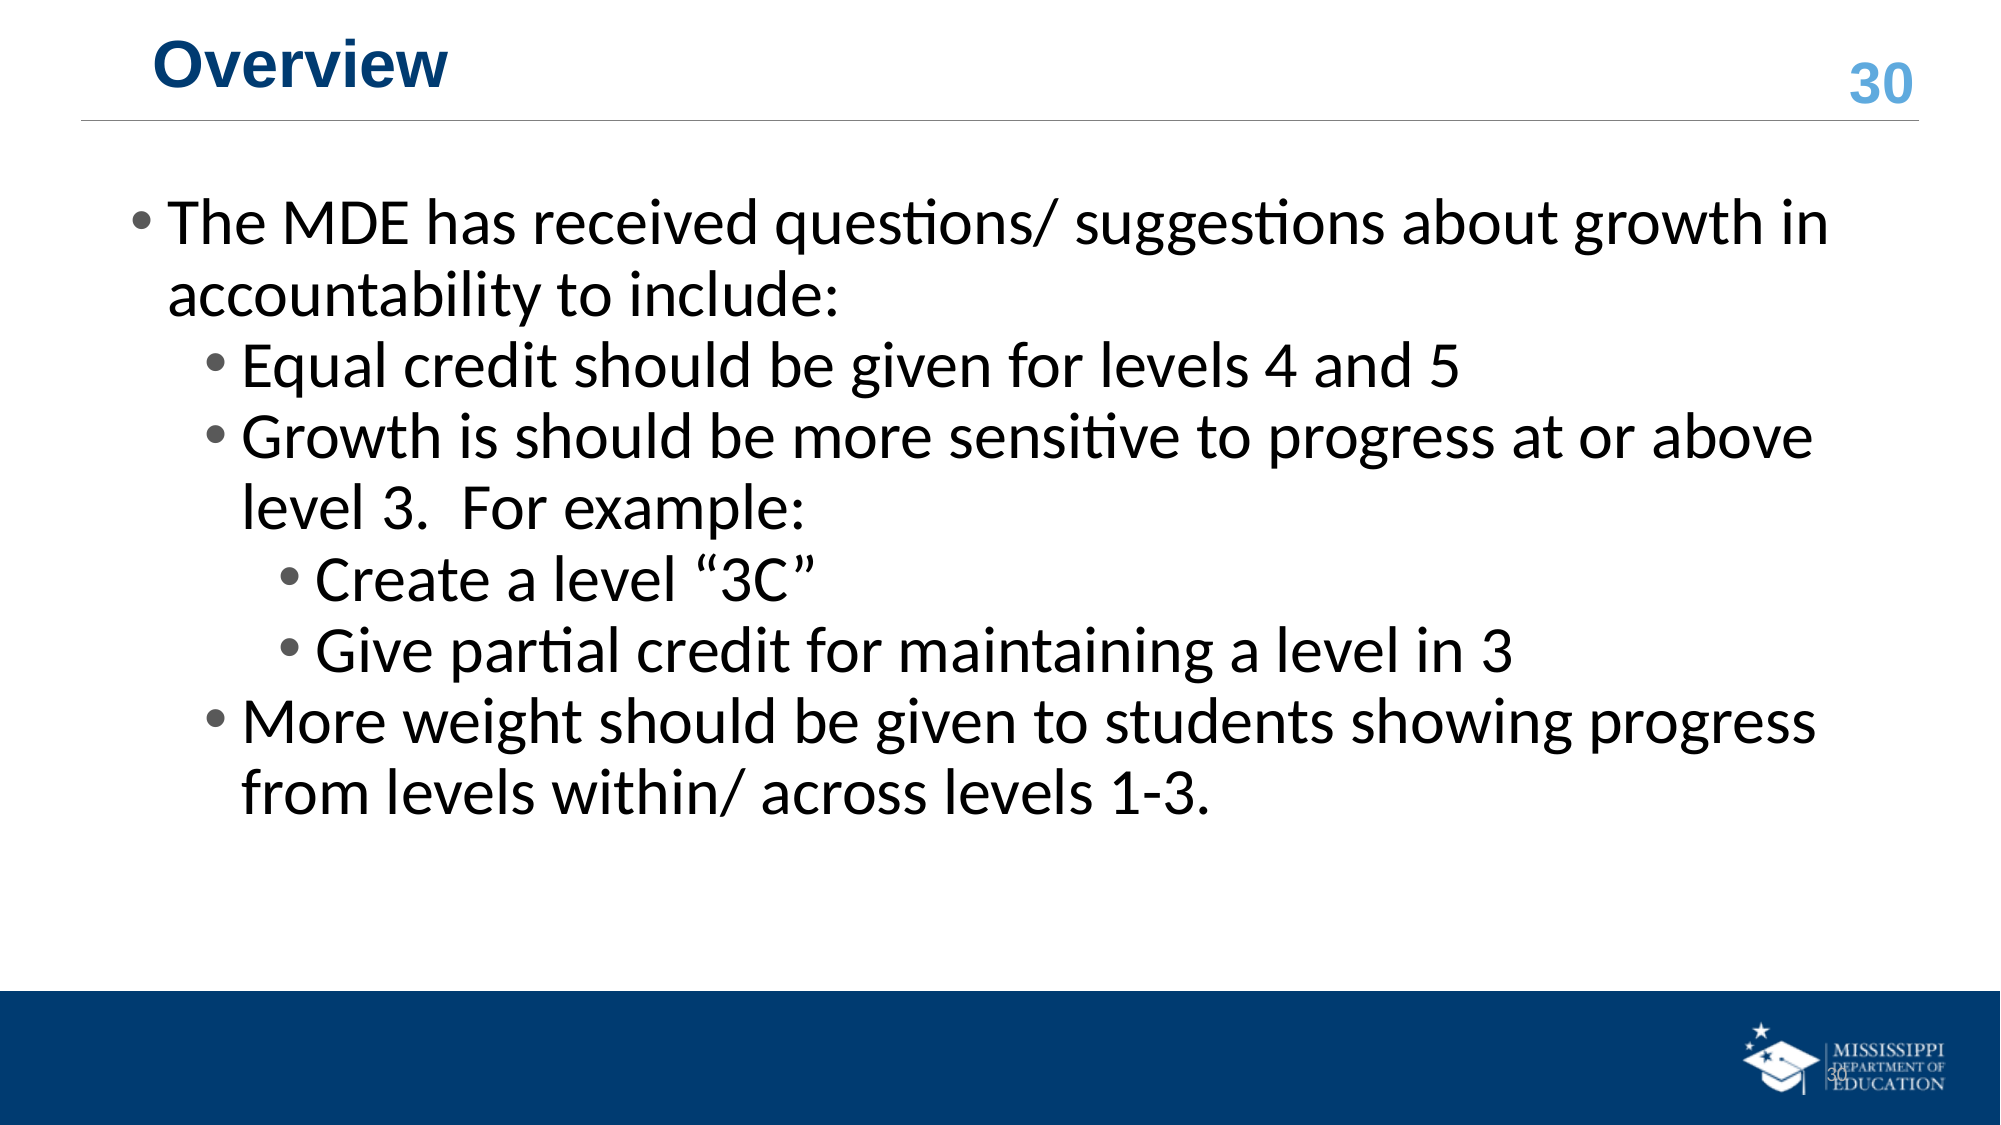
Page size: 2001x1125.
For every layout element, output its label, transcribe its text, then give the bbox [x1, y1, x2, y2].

list The MDE has received questions/ suggestions about growth in accountability to include: Equal credit should be given for levels 4 and 5 Growth is should be more sensitive to progress at or above level 3. For example: Create a level “3C” Give partial credit for maintaining a level in 3 More weight should be given to students showing progress from levels within/ across levels 1-3. [115, 180, 1885, 844]
slide_number 30 [1412, 1042, 1863, 1103]
title Overview [137, 0, 1638, 110]
picture [1742, 1021, 1946, 1095]
